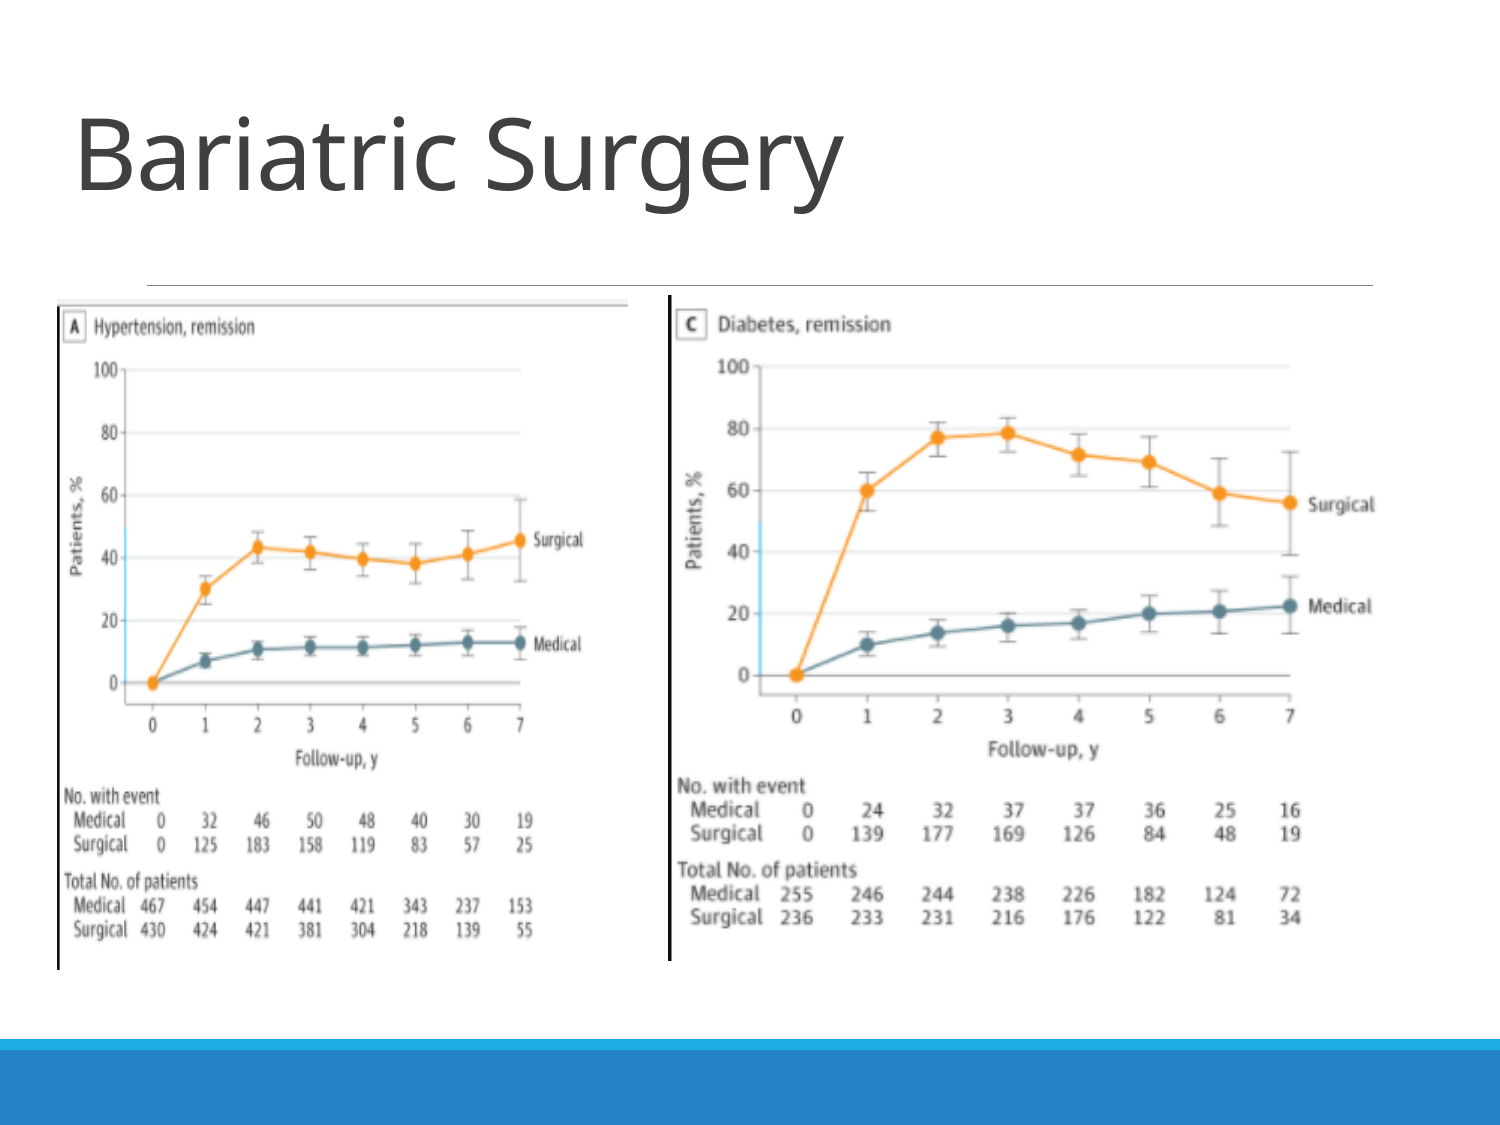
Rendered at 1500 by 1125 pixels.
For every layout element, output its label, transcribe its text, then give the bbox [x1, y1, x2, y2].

title Bariatric Surgery [57, 33, 1296, 219]
picture [57, 299, 629, 971]
picture [667, 294, 1457, 961]
